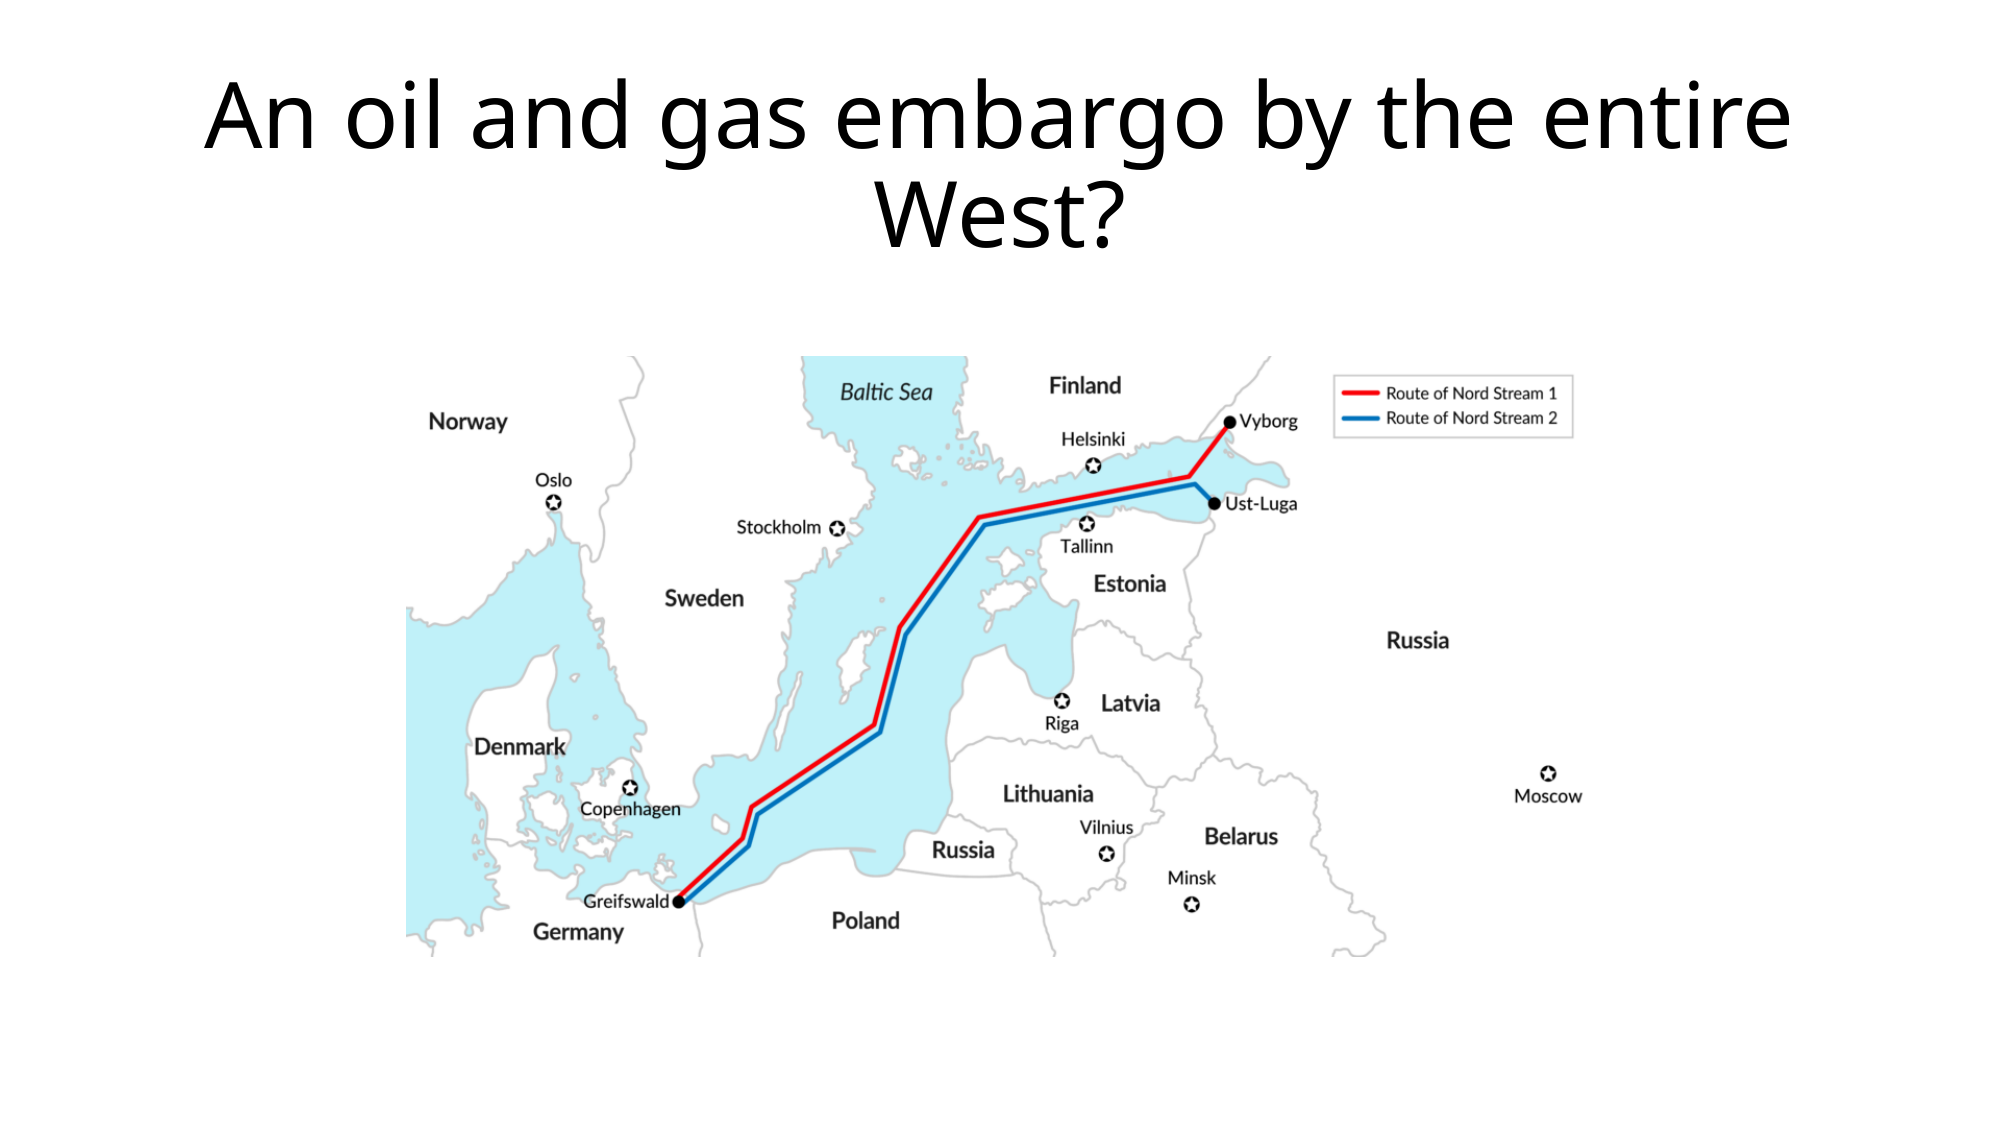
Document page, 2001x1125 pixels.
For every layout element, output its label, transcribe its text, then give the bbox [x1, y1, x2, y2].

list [406, 356, 1594, 957]
title An oil and gas embargo by the entire West? [137, 59, 1863, 278]
